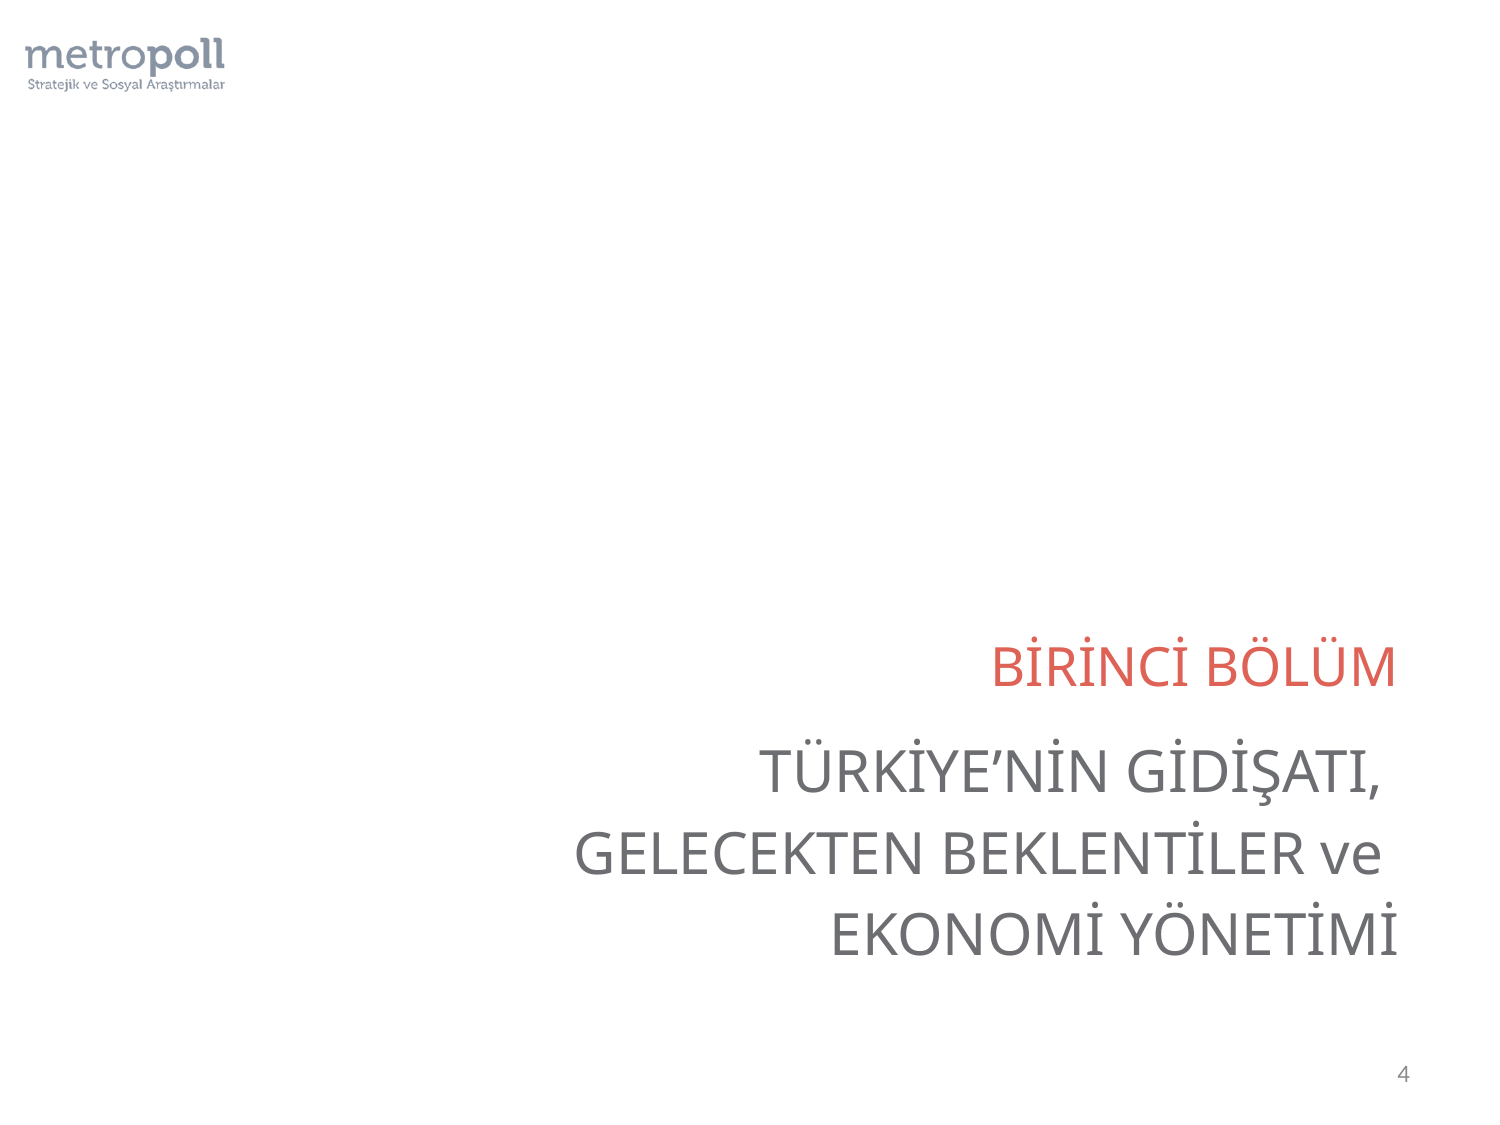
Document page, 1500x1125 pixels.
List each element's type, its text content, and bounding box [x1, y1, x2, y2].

slide_number 4 [1074, 1042, 1425, 1103]
list BİRİNCİ BÖLÜM TÜRKİYE’NİN GİDİŞATI, GELECEKTEN BEKLENTİLER ve EKONOMİ YÖNETİMİ [125, 624, 1415, 863]
picture [24, 37, 226, 92]
